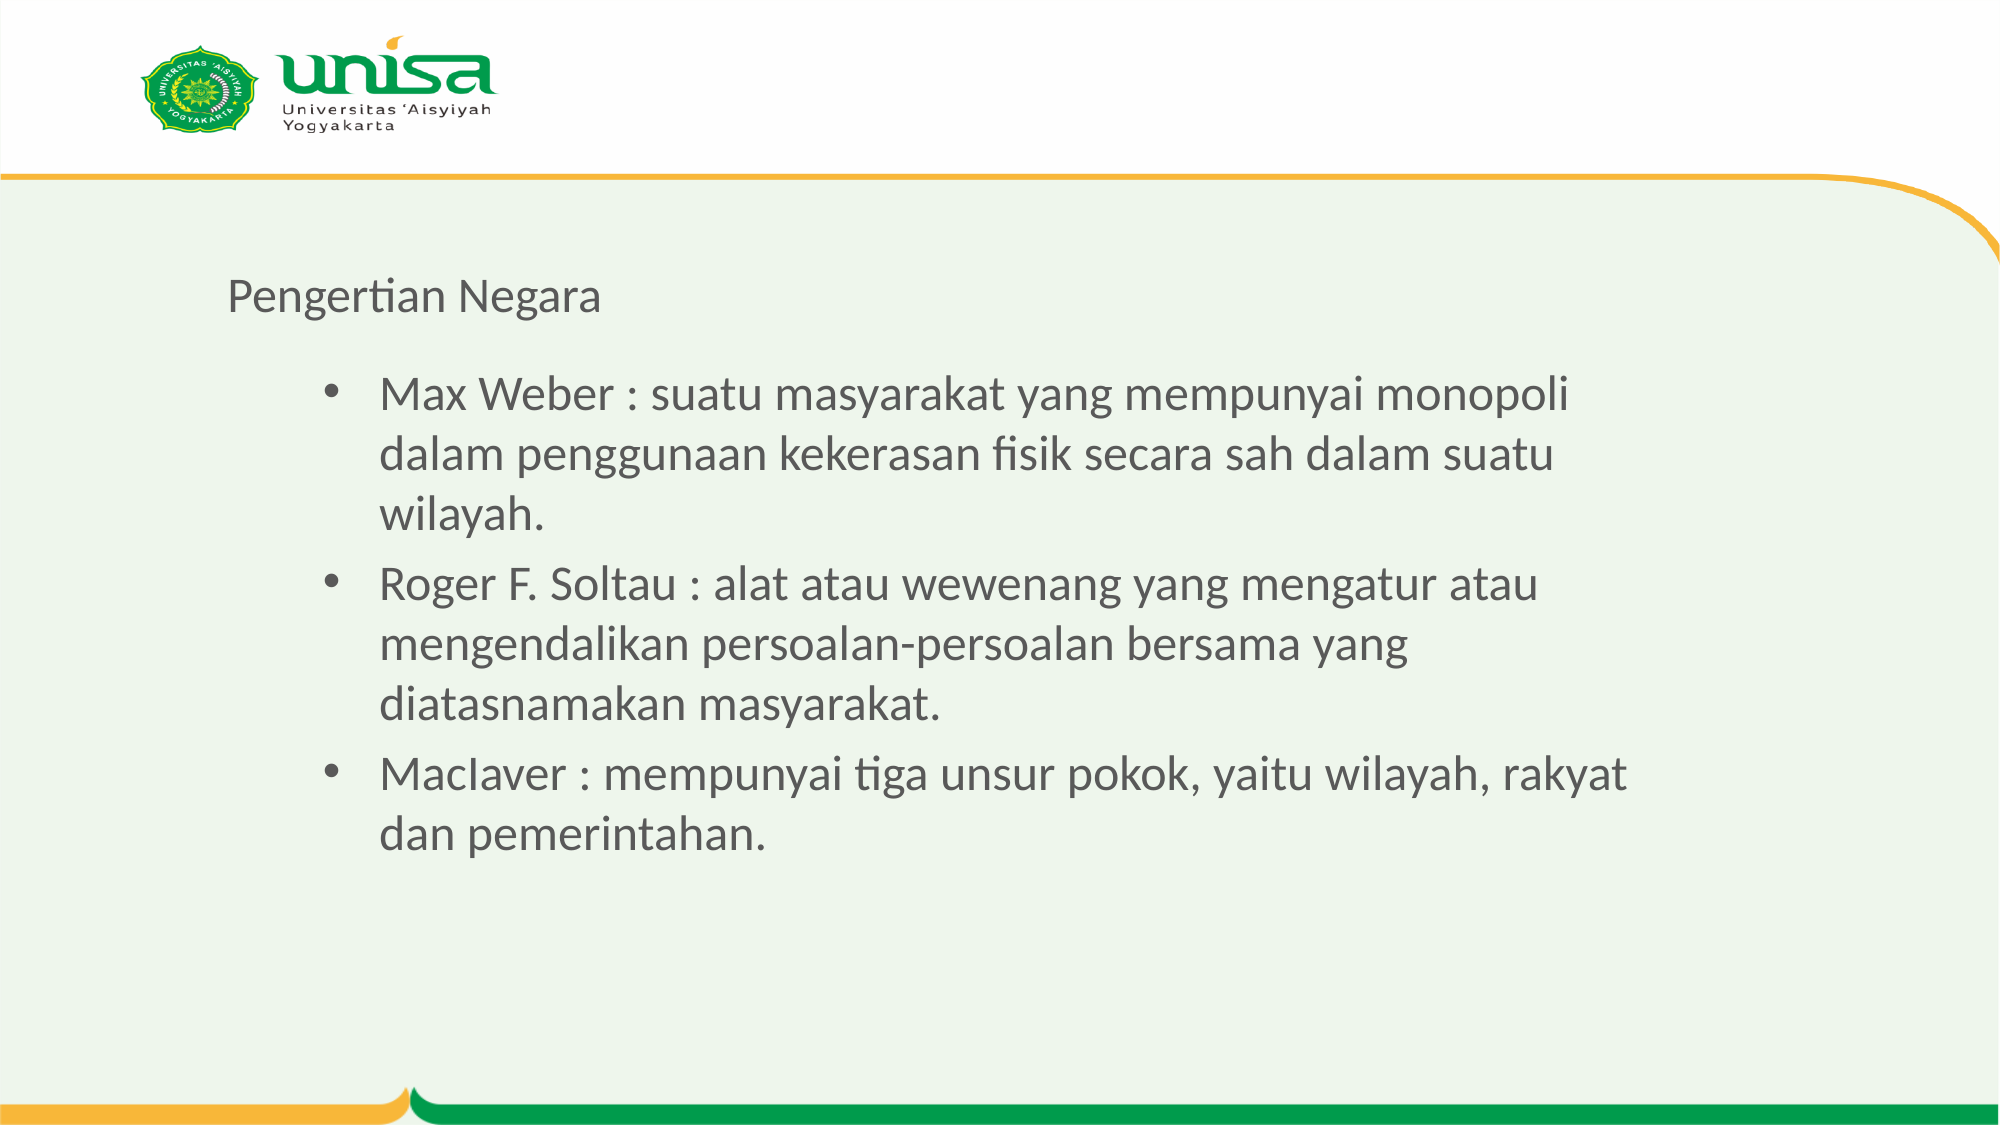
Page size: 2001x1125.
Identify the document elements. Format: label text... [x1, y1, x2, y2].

picture [0, 0, 2000, 1125]
list Max Weber : suatu masyarakat yang mempunyai monopoli dalam penggunaan kekerasan fisik secara sah dalam suatu wilayah. Roger F. Soltau : alat atau wewenang yang mengatur atau mengendalikan persoalan-persoalan bersama yang diatasnamakan masyarakat. MacIaver : mempunyai tiga unsur pokok, yaitu wilayah, rakyat dan pemerintahan. [308, 353, 1659, 1096]
title Pengertian Negara [212, 255, 1867, 327]
